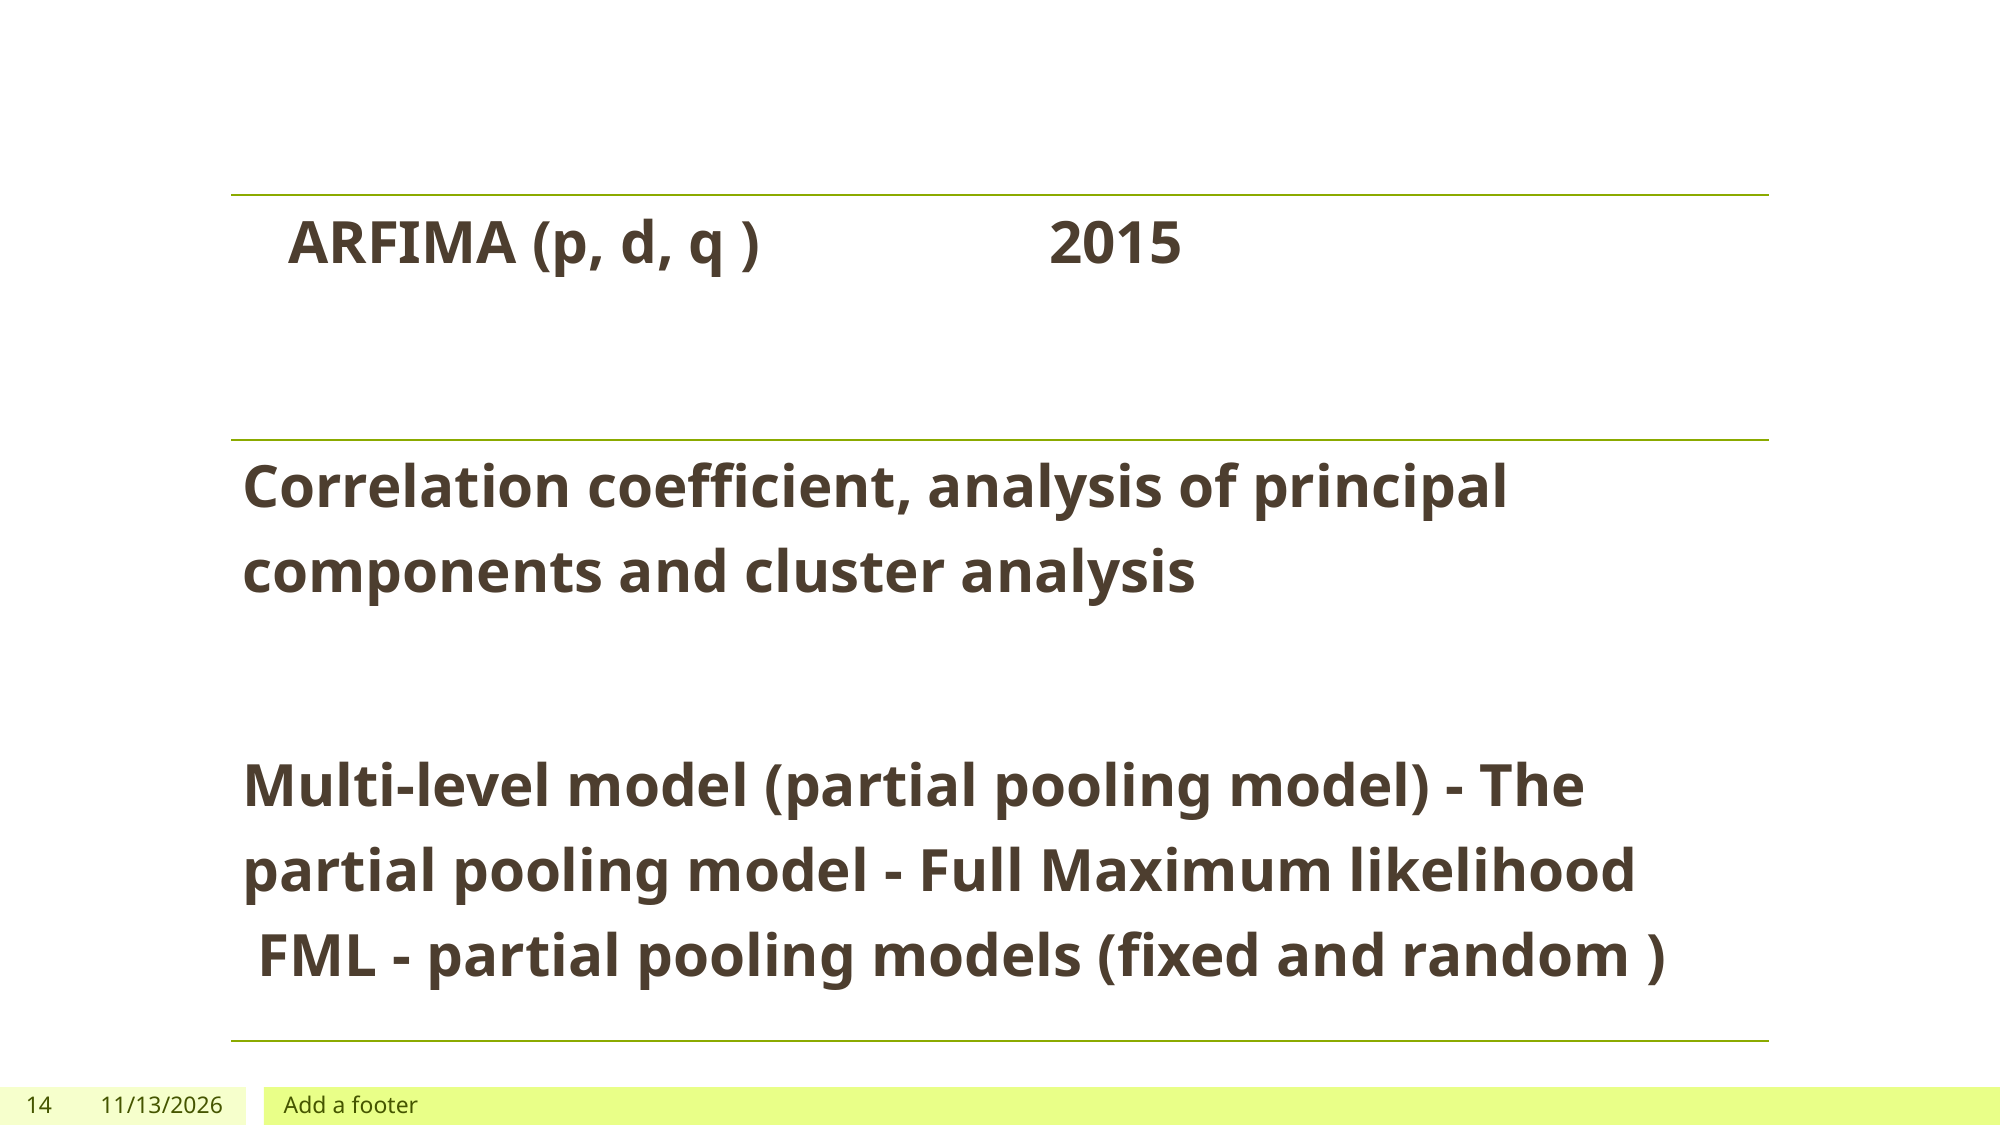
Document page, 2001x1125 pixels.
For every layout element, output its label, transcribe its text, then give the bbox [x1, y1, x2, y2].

slide_number 14 [0, 1087, 68, 1125]
table_cell Correlation coefficient, analysis of principal components and cluster analysis [231, 441, 1769, 739]
table_header ARFIMA (p, d, q ) 2015 [231, 196, 1769, 439]
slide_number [74, 1087, 239, 1125]
table_cell Multi-level model (partial pooling model) - The partial pooling model - Full Maximum likelihood FML - partial pooling models (fixed and random ) [231, 739, 1769, 1040]
footer Add a footer [268, 1087, 1769, 1125]
